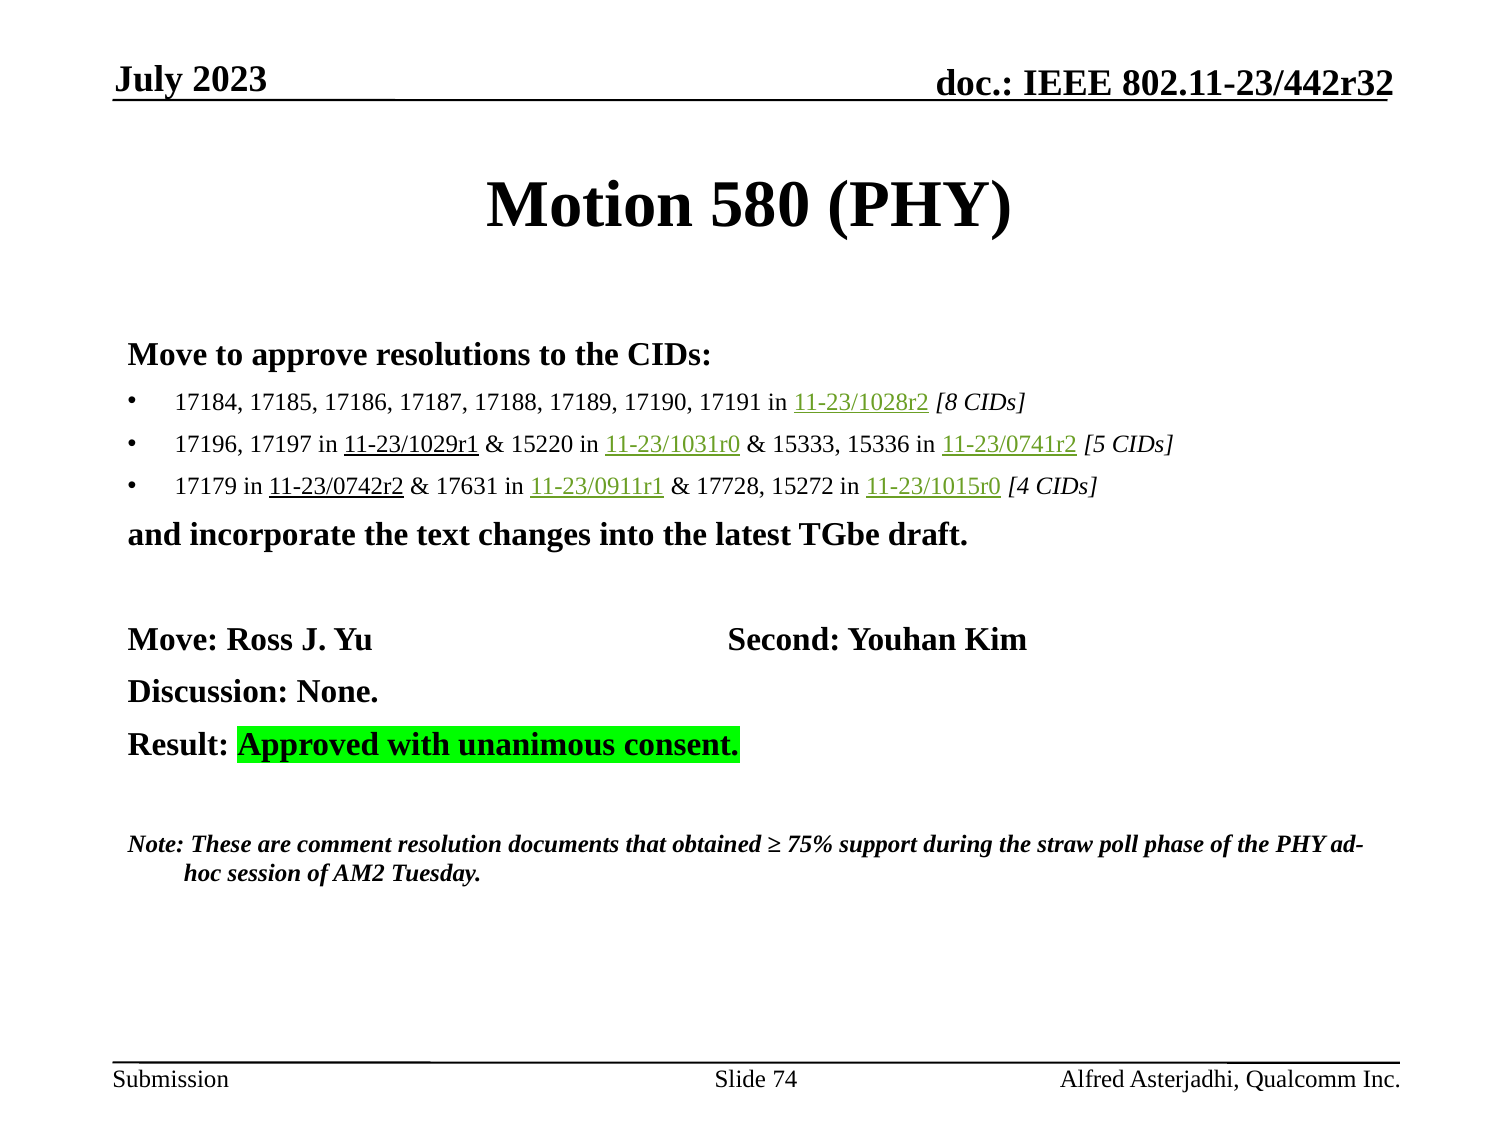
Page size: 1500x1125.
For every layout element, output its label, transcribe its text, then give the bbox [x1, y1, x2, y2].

list Move to approve resolutions to the CIDs: 17184, 17185, 17186, 17187, 17188, 17189, 17190, 17191 in 11-23/1028r2 [8 CIDs] 17196, 17197 in 11-23/1029r1 & 15220 in 11-23/1031r0 & 15333, 15336 in 11-23/0741r2 [5 CIDs] 17179 in 11-23/0742r2 & 17631 in 11-23/0911r1 & 17728, 15272 in 11-23/1015r0 [4 CIDs] and incorporate the text changes into the latest TGbe draft. Move: Ross J. Yu Second: Youhan Kim Discussion: None. Result: Approved with unanimous consent. Note: These are comment resolution documents that obtained ≥ 75% support during the straw poll phase of the PHY ad-hoc session of AM2 Tuesday. [112, 324, 1388, 1063]
title Motion 580 (PHY) [112, 112, 1388, 288]
slide_number Slide 74 [712, 1061, 800, 1123]
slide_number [114, 54, 423, 100]
footer Alfred Asterjadhi, Qualcomm Inc. [878, 1061, 1402, 1093]
